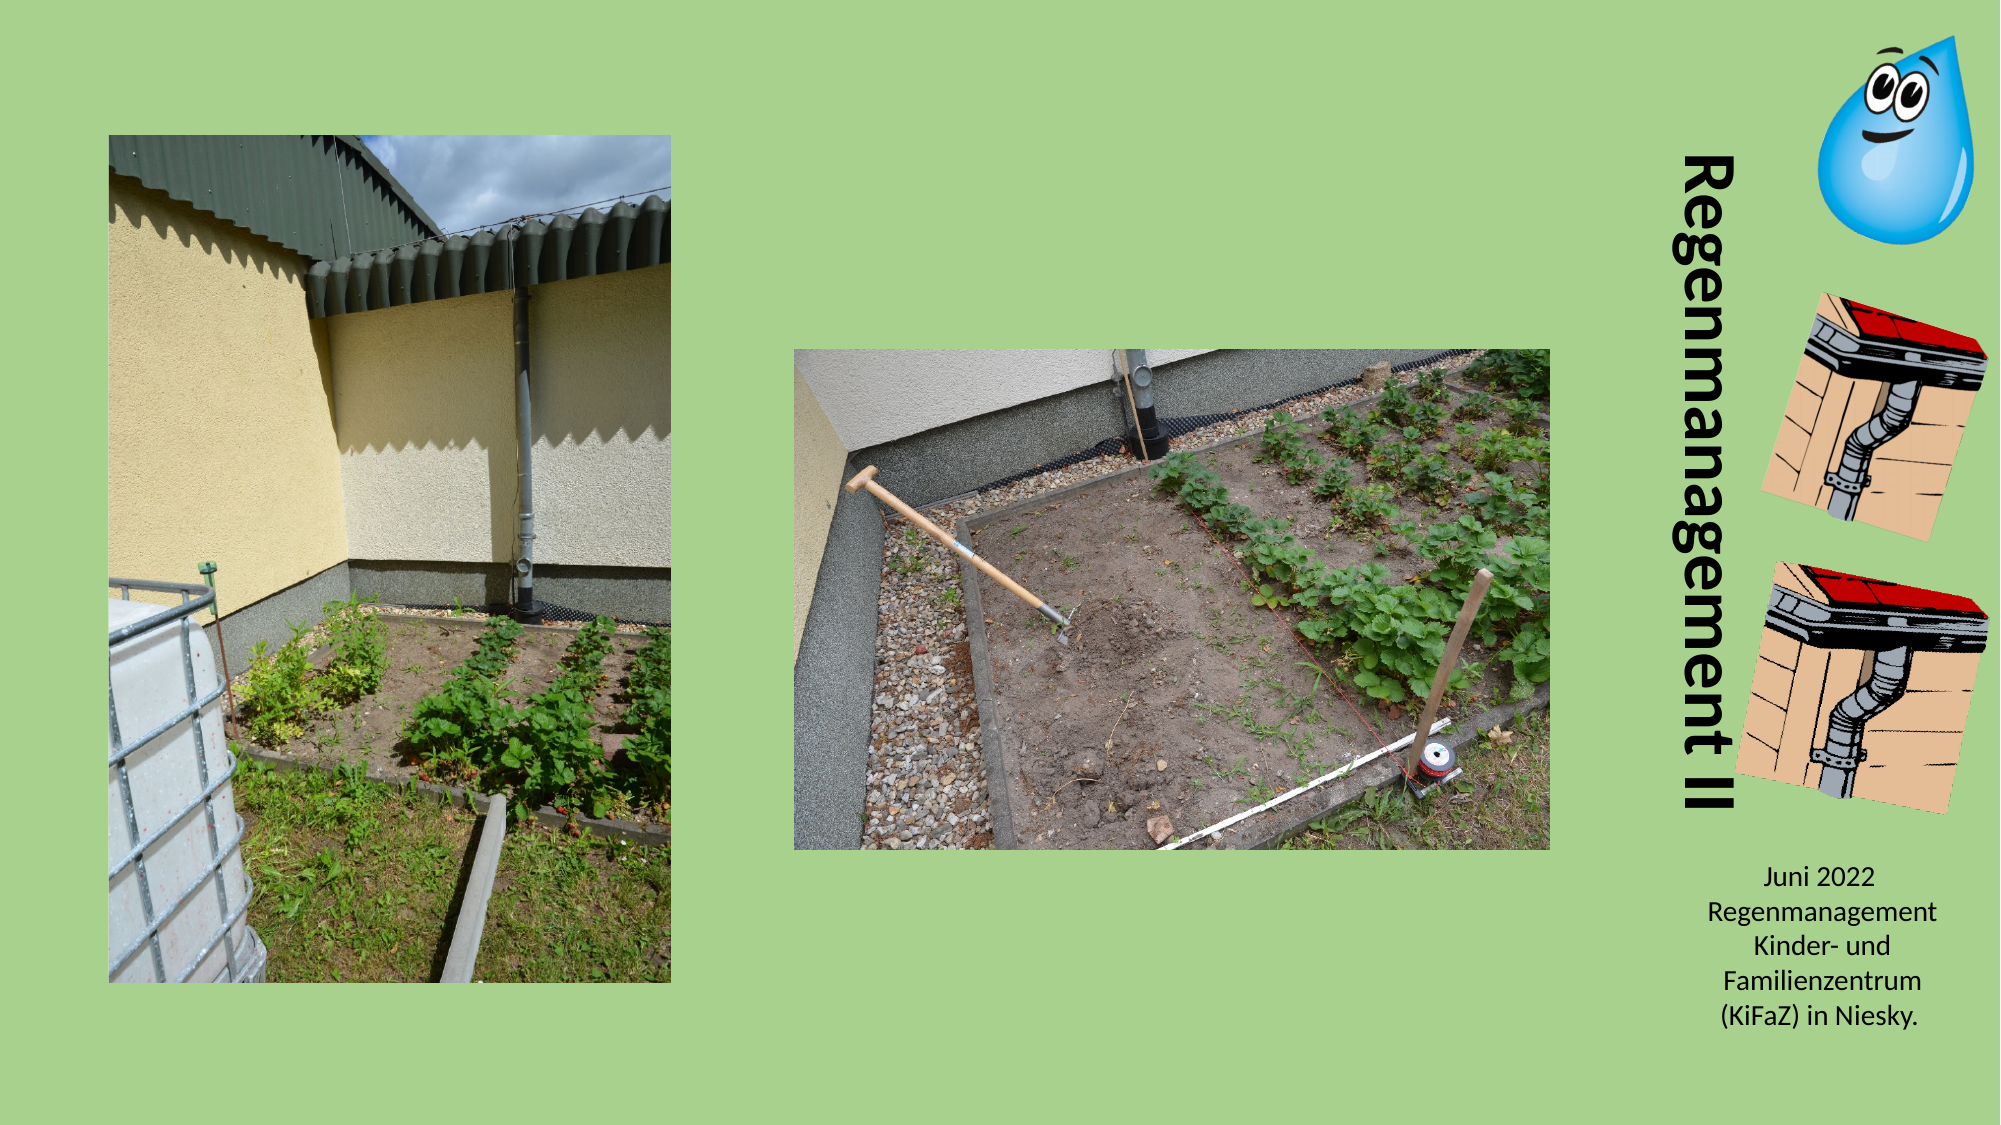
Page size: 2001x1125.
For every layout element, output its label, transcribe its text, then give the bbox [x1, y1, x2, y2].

picture [1733, 560, 1994, 820]
text_box Juni 2022 Regenmanagement Kinder- und Familienzentrum (KiFaZ) in Niesky. [1673, 849, 1972, 1039]
text_box Regenmanagement II [1646, 134, 1768, 831]
picture [1798, 6, 2000, 264]
picture [1768, 292, 1993, 547]
picture [0, 136, 1550, 982]
